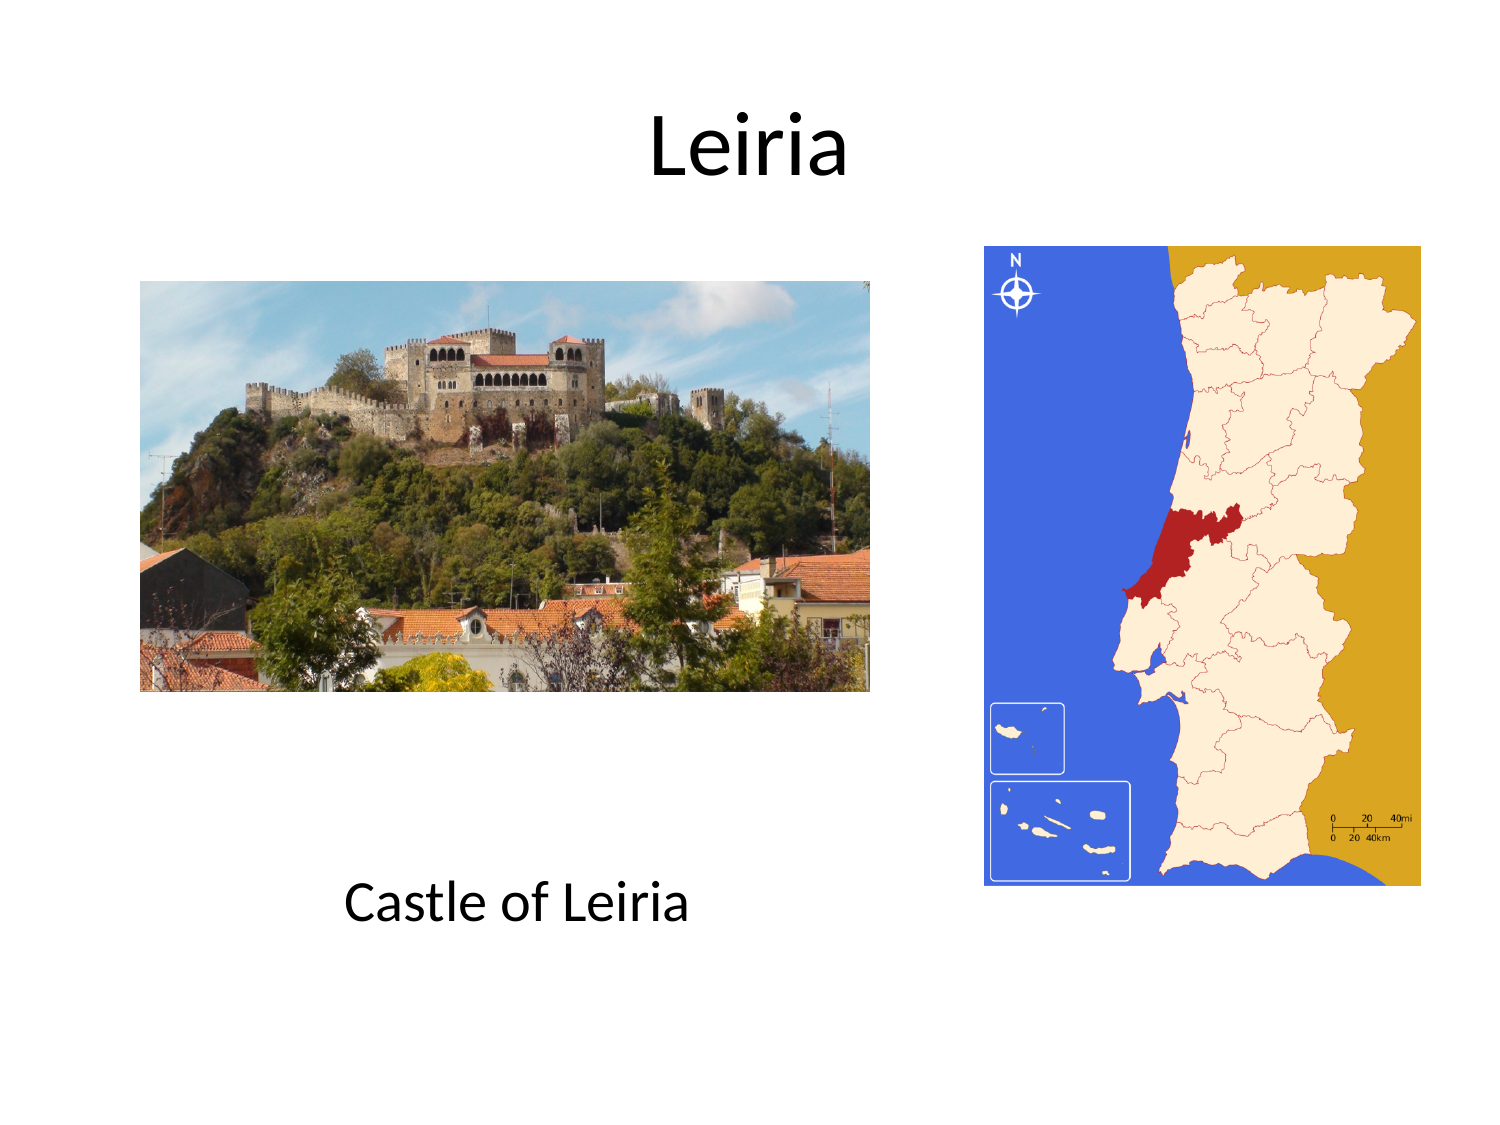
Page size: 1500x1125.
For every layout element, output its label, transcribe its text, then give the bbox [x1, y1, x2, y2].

title Leiria [75, 45, 1425, 233]
picture [984, 245, 1421, 886]
picture [140, 280, 870, 692]
text_box Castle of Leiria [329, 855, 707, 941]
